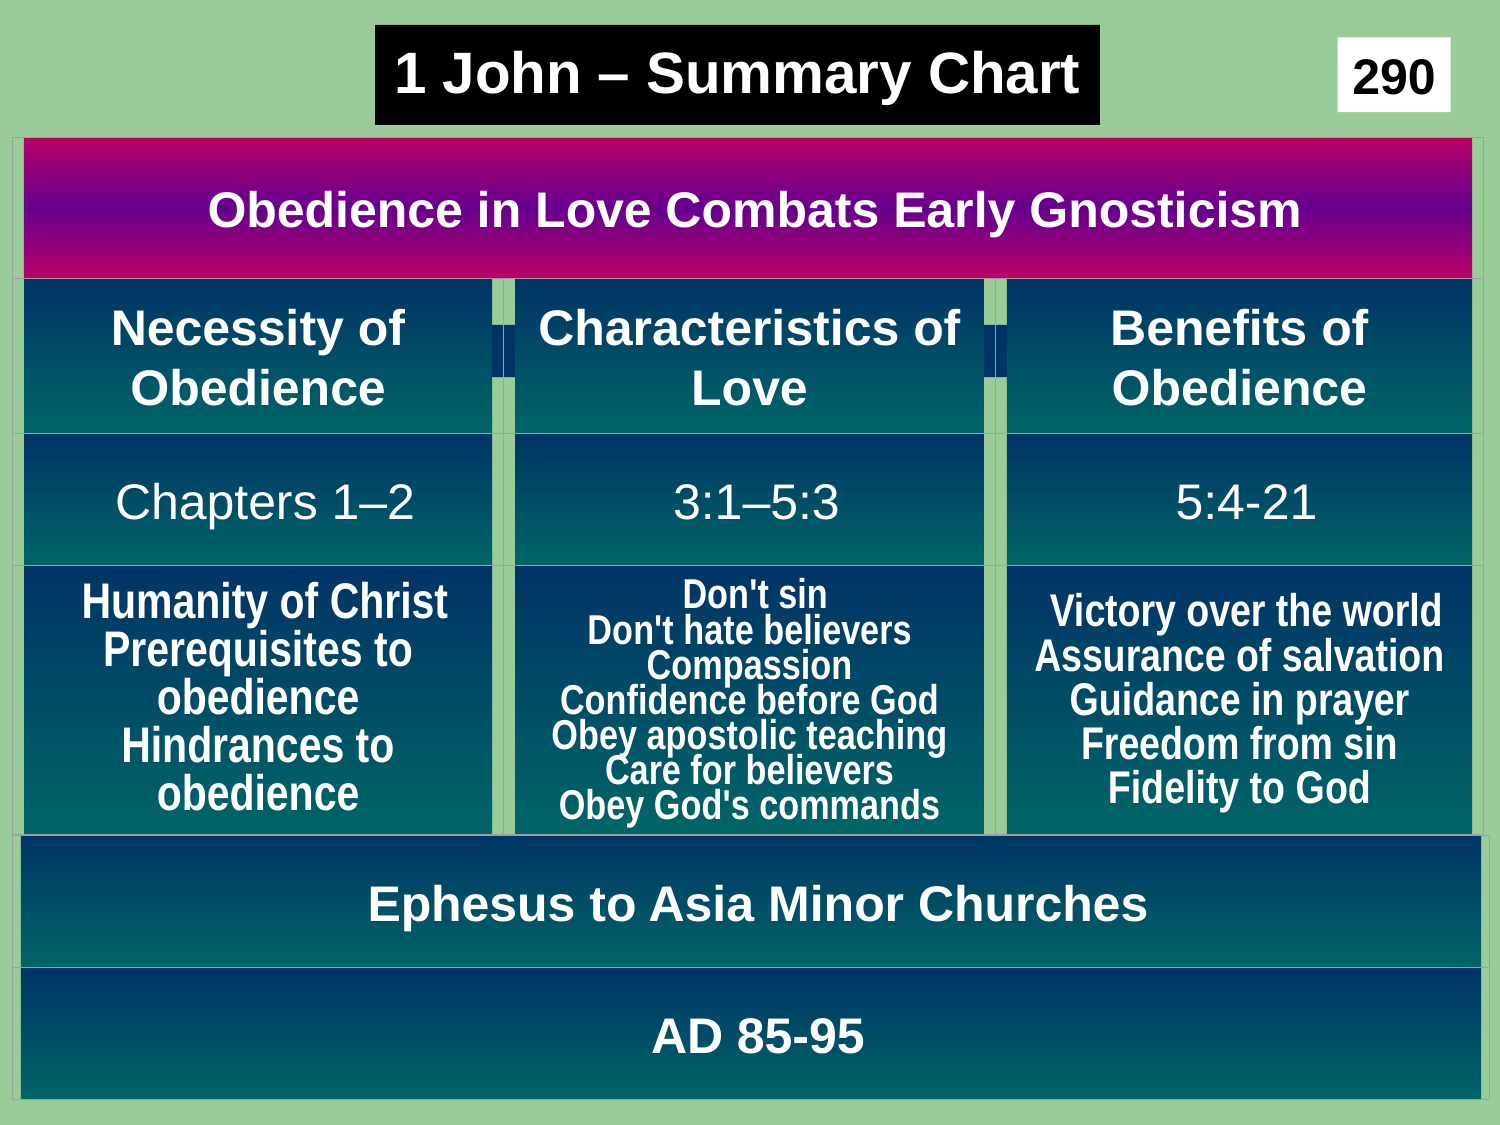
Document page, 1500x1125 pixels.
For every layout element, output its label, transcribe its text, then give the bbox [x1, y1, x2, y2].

title 1 John – Summary Chart [375, 24, 1100, 125]
text_box 290 [1337, 37, 1451, 113]
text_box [12, 137, 1490, 1101]
